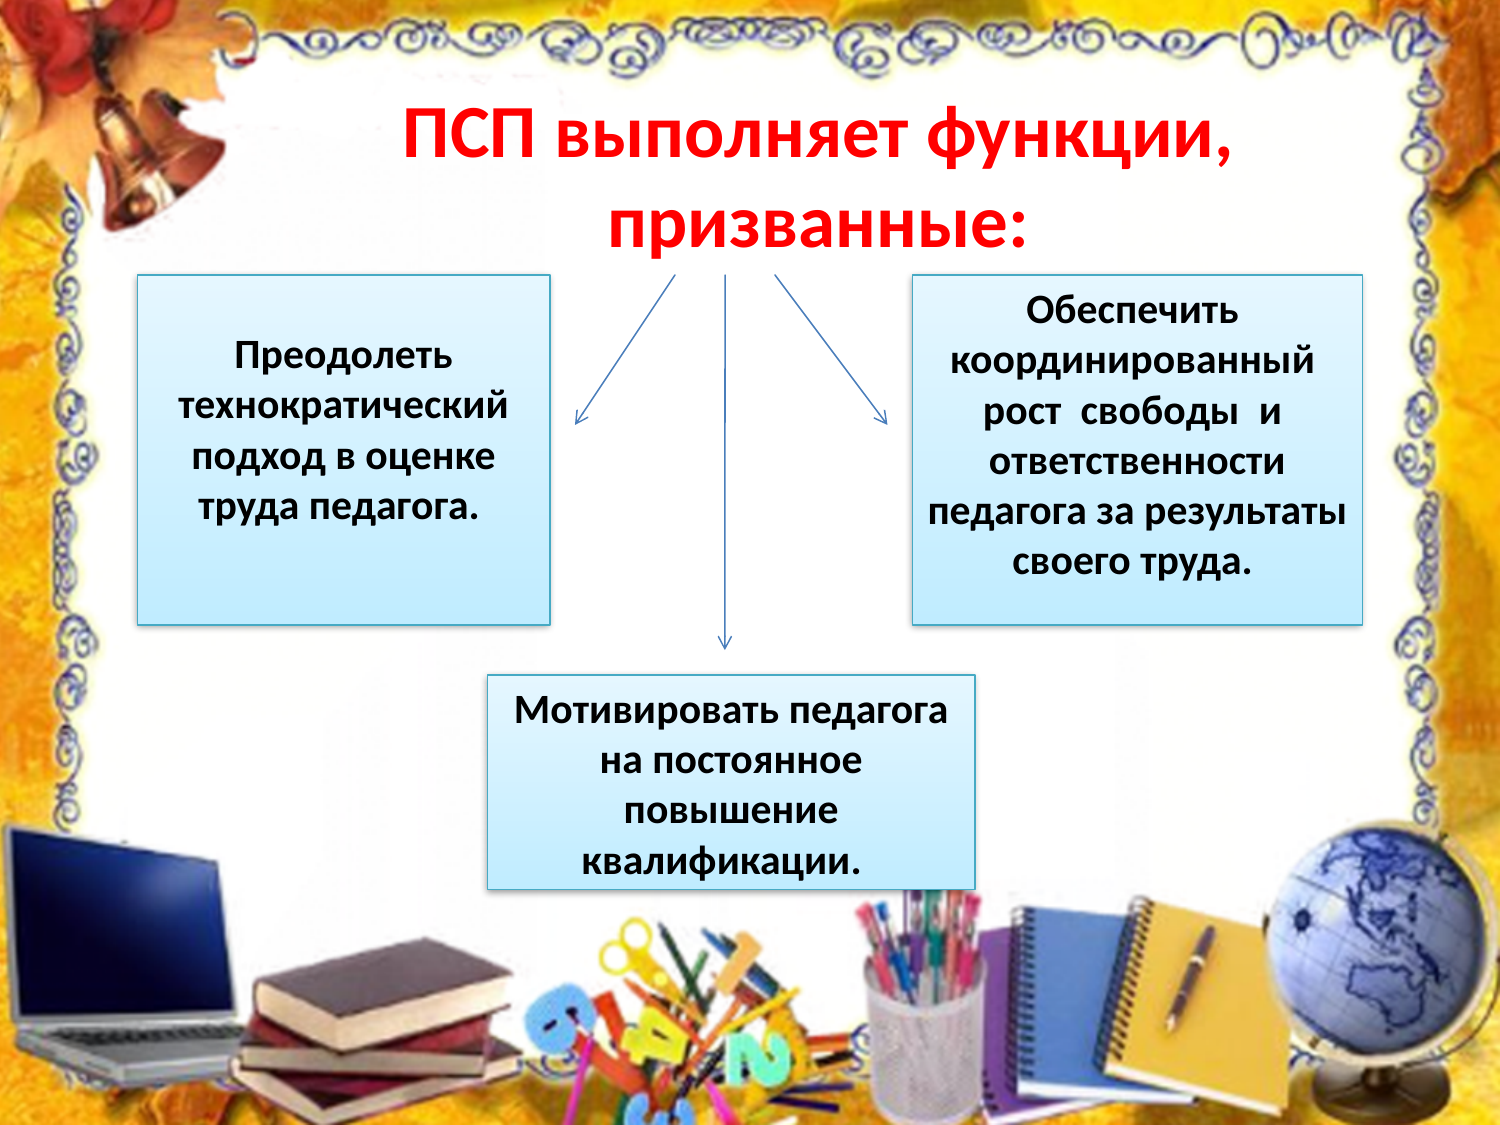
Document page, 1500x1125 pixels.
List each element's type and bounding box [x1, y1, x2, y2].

picture [0, 0, 1500, 1125]
text_box [549, 299, 701, 401]
text_box [755, 293, 907, 407]
